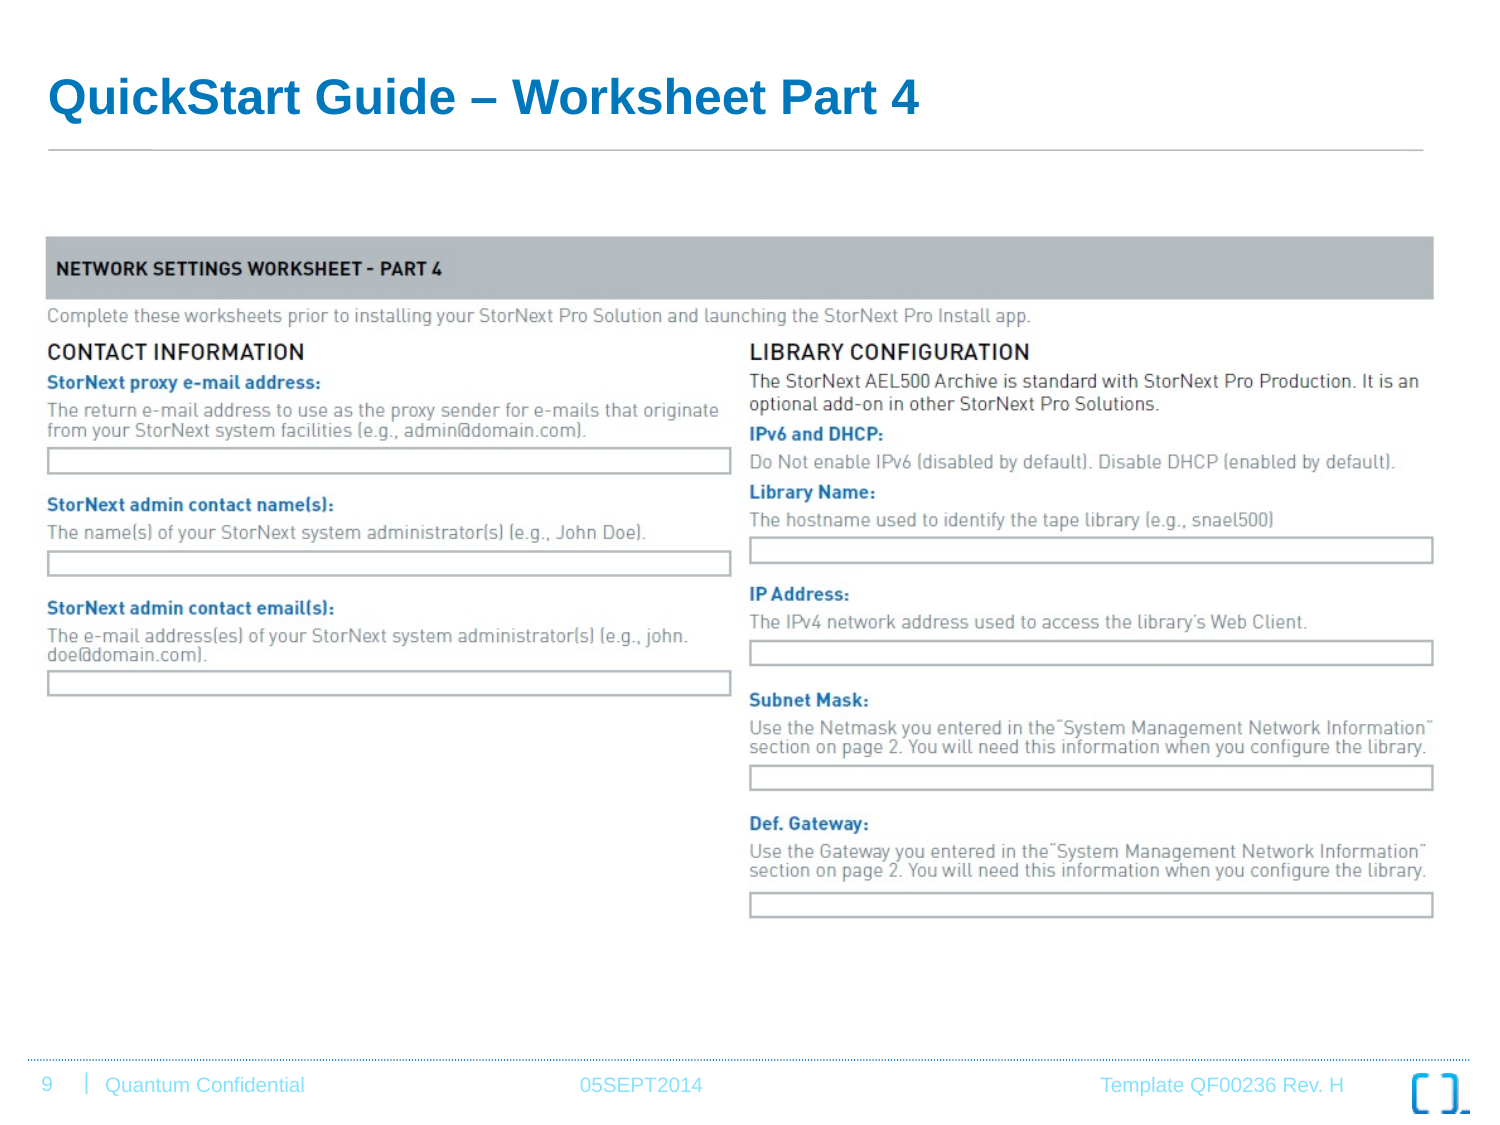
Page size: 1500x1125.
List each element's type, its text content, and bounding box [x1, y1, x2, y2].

title QuickStart Guide – Worksheet Part 4 [32, 42, 1455, 148]
picture [1412, 1073, 1470, 1114]
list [32, 228, 1454, 984]
